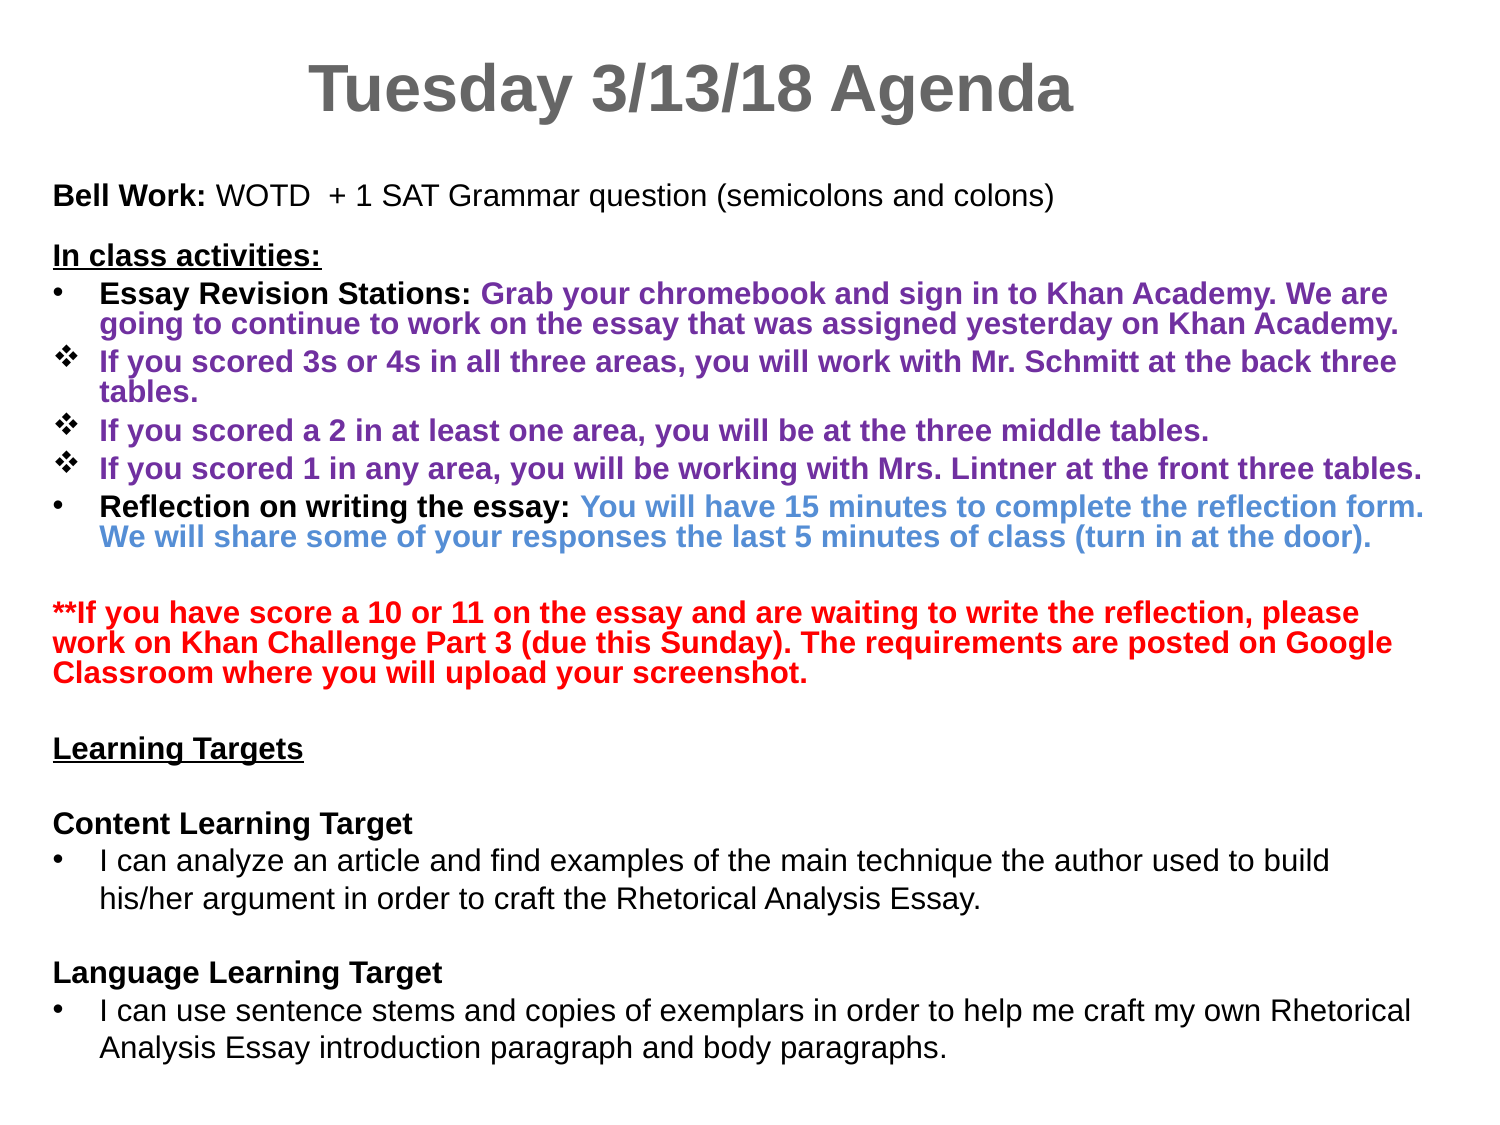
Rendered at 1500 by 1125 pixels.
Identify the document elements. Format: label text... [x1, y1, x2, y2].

text_box Tuesday 3/13/18 Agenda [293, 37, 1090, 133]
list Bell Work: WOTD + 1 SAT Grammar question (semicolons and colons) In class activities: Essay Revision Stations: Grab your chromebook and sign in to Khan Academy. We are going to continue to work on the essay that was assigned yesterday on Khan Academy. If you scored 3s or 4s in all three areas, you will work with Mr. Schmitt at the back three tables. If you scored a 2 in at least one area, you will be at the three middle tables. If you scored 1 in any area, you will be working with Mrs. Lintner at the front three tables. Reflection on writing the essay: You will have 15 minutes to complete the reflection form. We will share some of your responses the last 5 minutes of class (turn in at the door). **If you have score a 10 or 11 on the essay and are waiting to write the reflection, please work on Khan Challenge Part 3 (due this Sunday). The requirements are posted on Google Classroom where you will upload your screenshot. Learning Targets Content Learning Target I can analyze an article and find examples of the main technique the author used to build his/her argument in order to craft the Rhetorical Analysis Essay. Language Learning Target I can use sentence stems and copies of exemplars in order to help me craft my own Rhetorical Analysis Essay introduction paragraph and body paragraphs. [37, 174, 1450, 1050]
